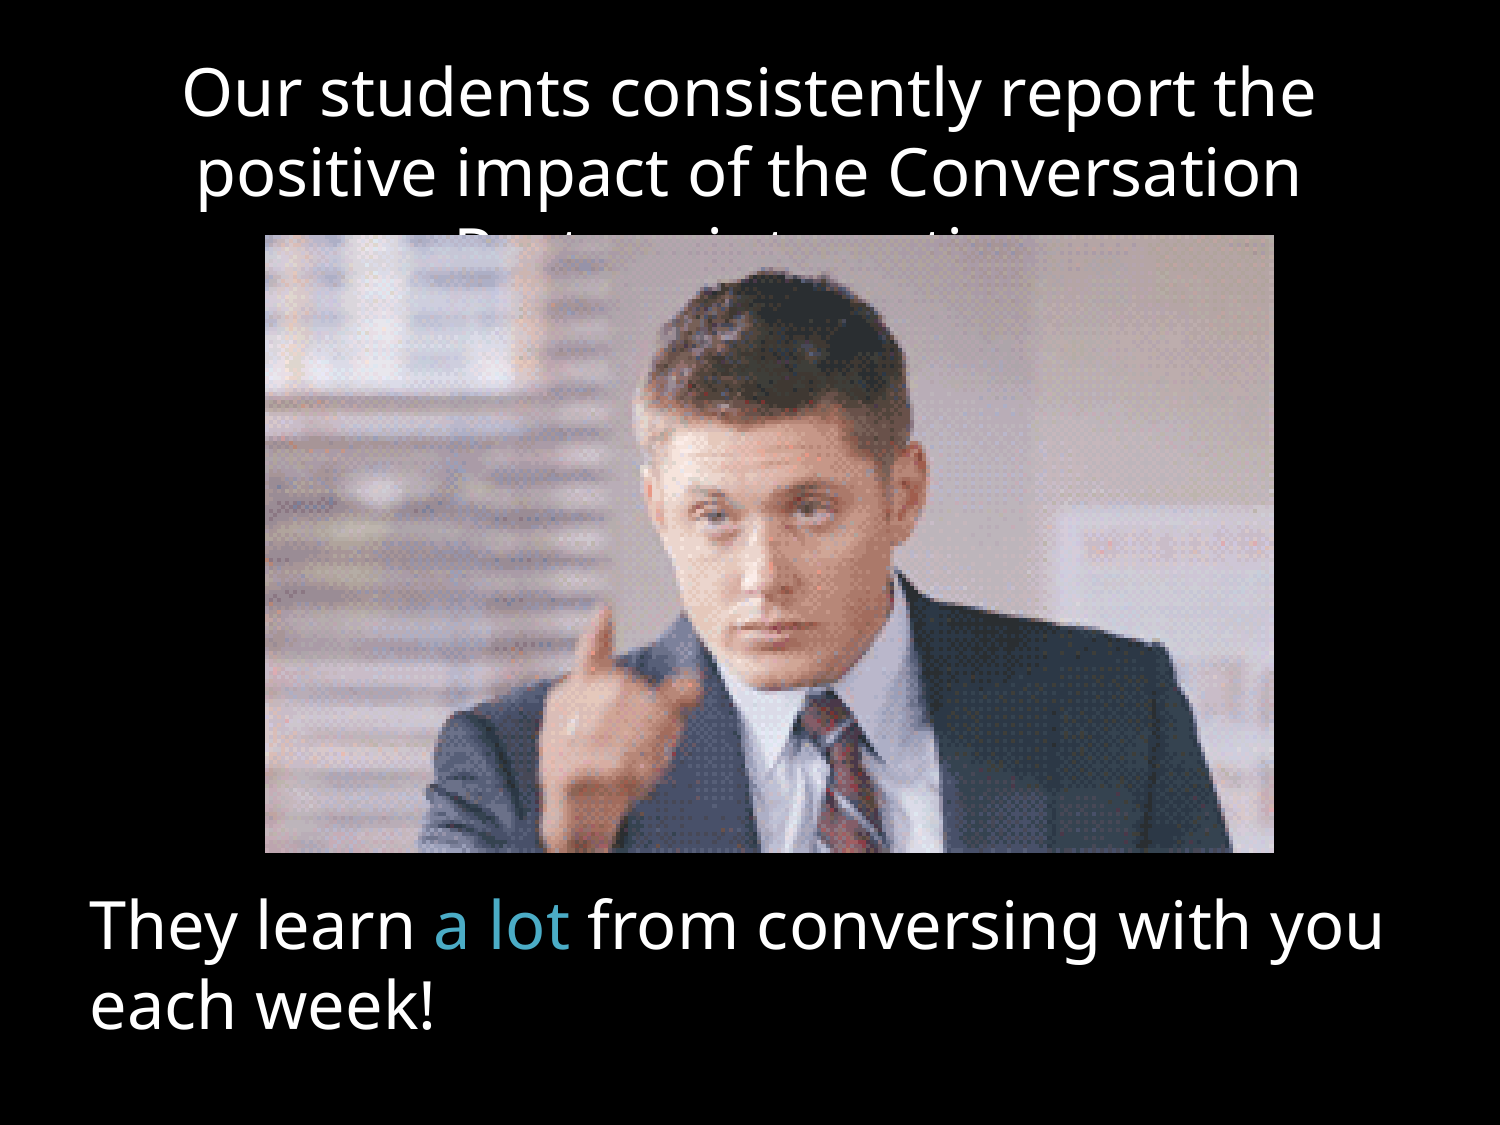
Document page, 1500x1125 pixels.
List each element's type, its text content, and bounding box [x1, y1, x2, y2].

picture [265, 235, 1274, 854]
text_box They learn a lot from conversing with you each week! [74, 875, 1446, 1051]
list Our students consistently report the positive impact of the Conversation Partner interaction [75, 41, 1425, 231]
